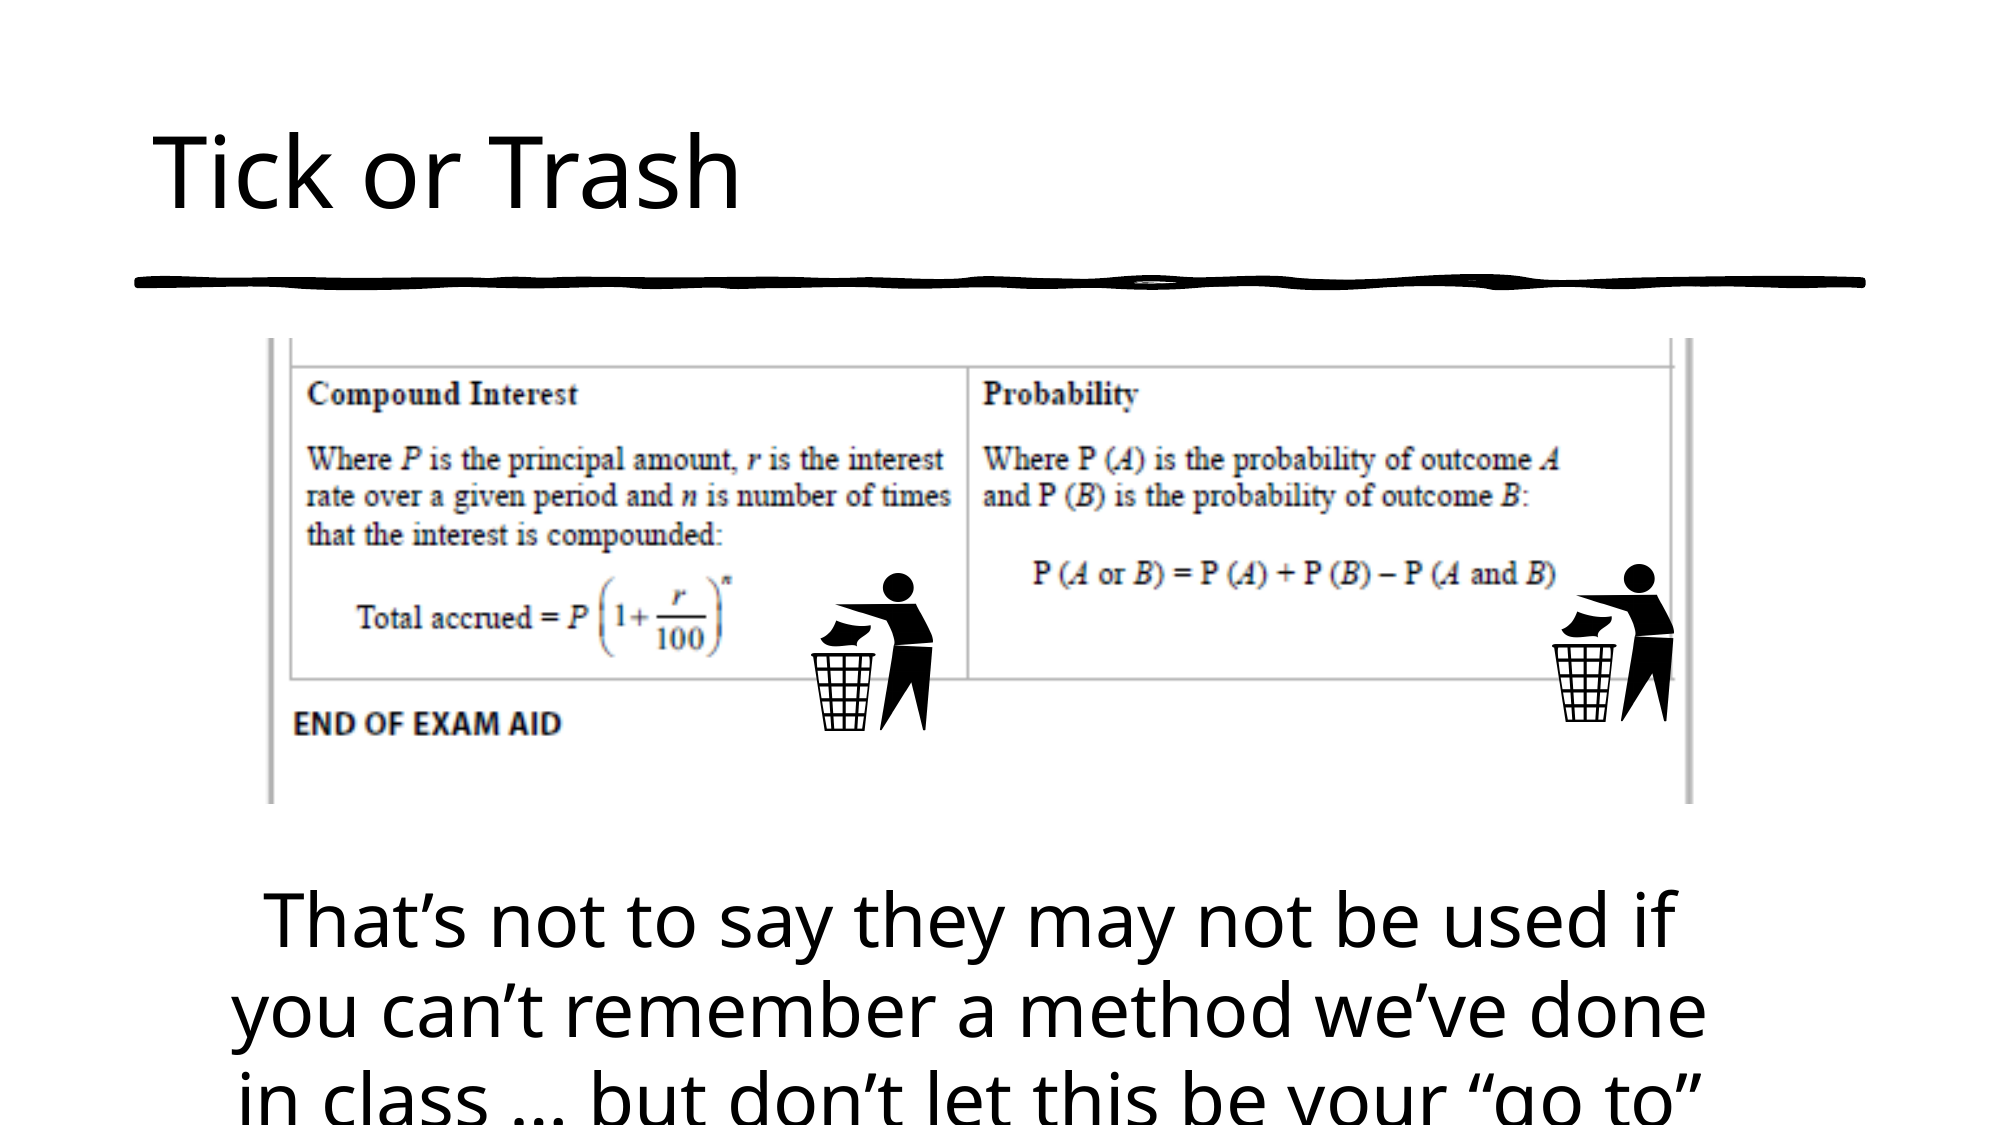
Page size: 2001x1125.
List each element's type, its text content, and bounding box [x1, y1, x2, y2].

title Tick or Trash [137, 59, 1863, 278]
text_box That’s not to say they may not be used if you can’t remember a method we’ve done in class … but don’t let this be your “go to” method. [208, 865, 1732, 1125]
picture [241, 338, 1742, 804]
